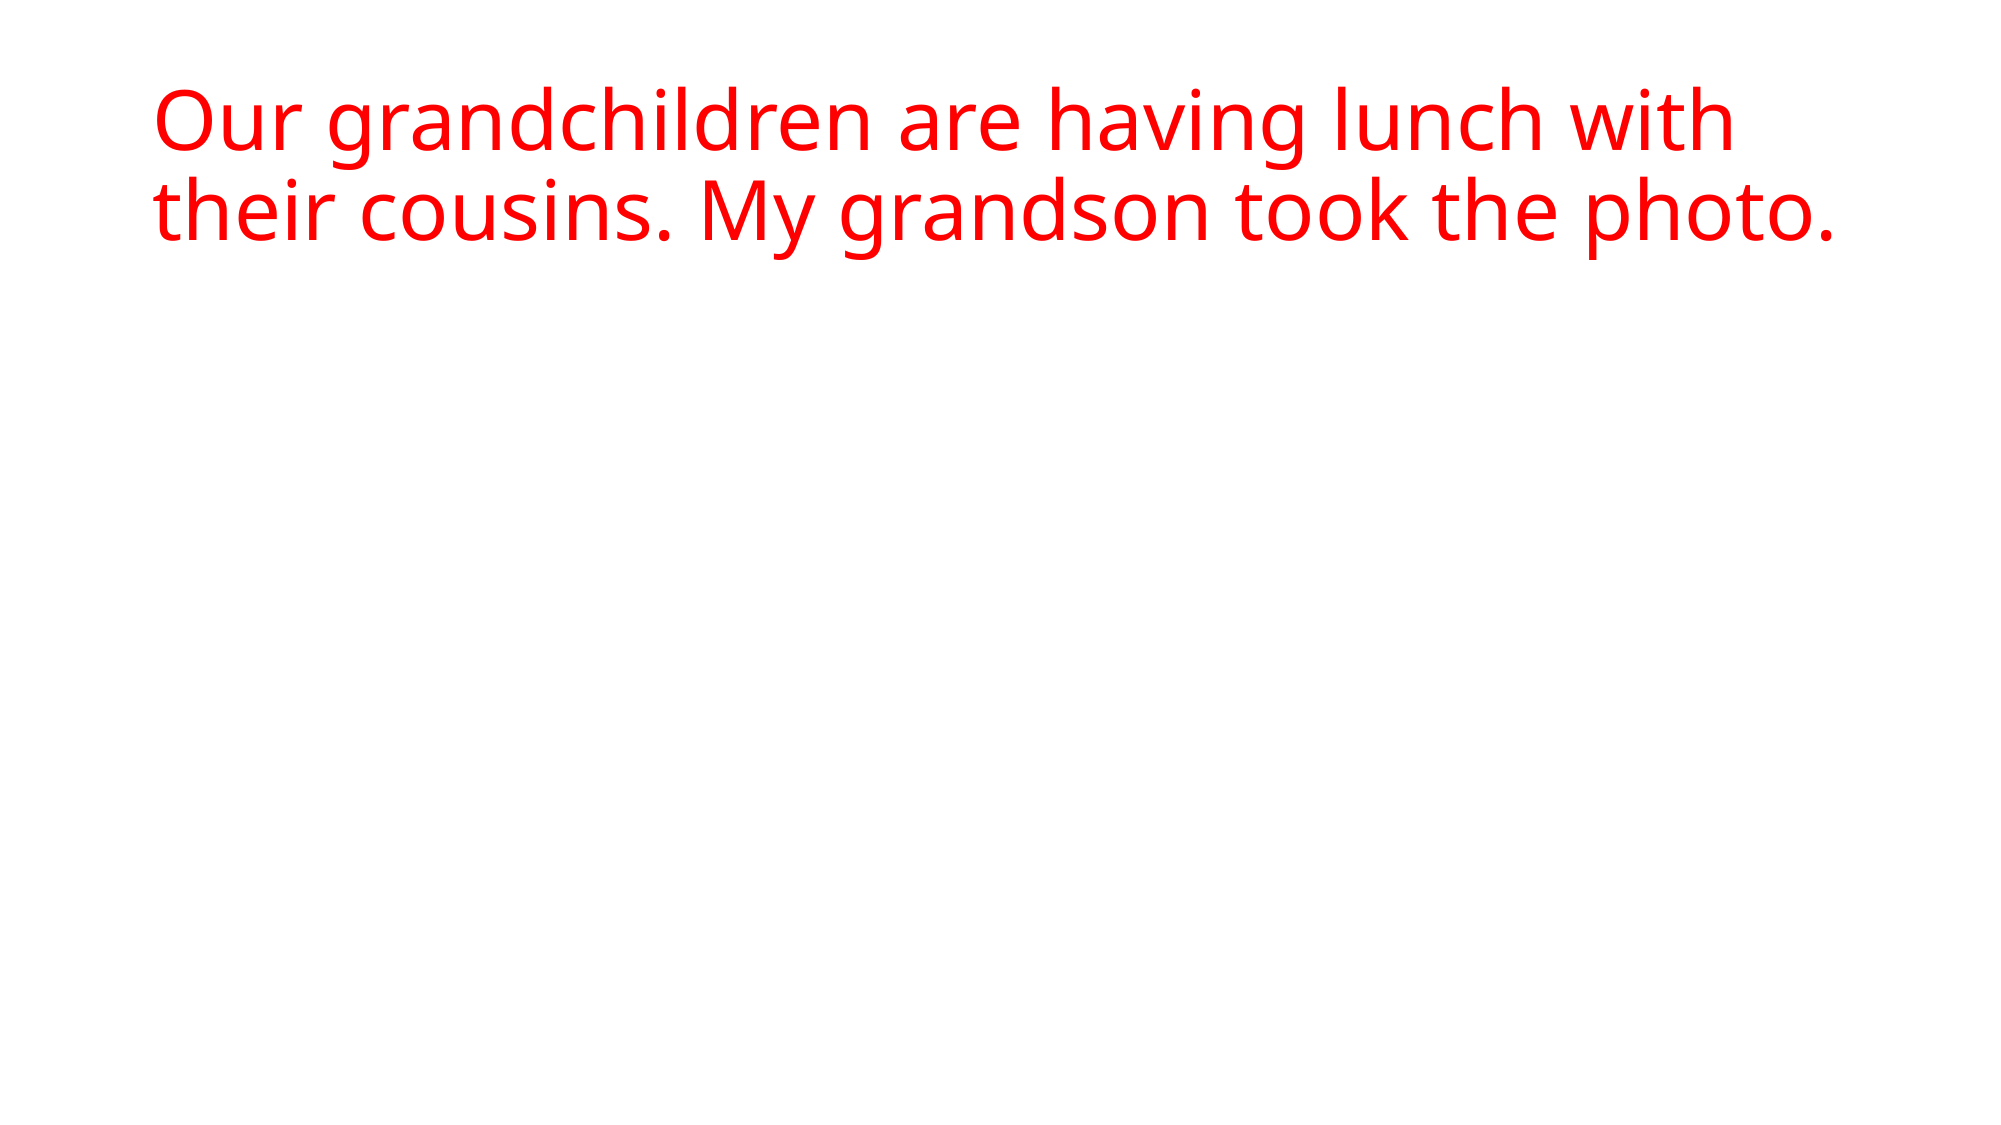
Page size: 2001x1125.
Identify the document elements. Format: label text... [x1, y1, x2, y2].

title Our grandchildren are having lunch with their cousins. My grandson took the photo. [137, 59, 1863, 278]
